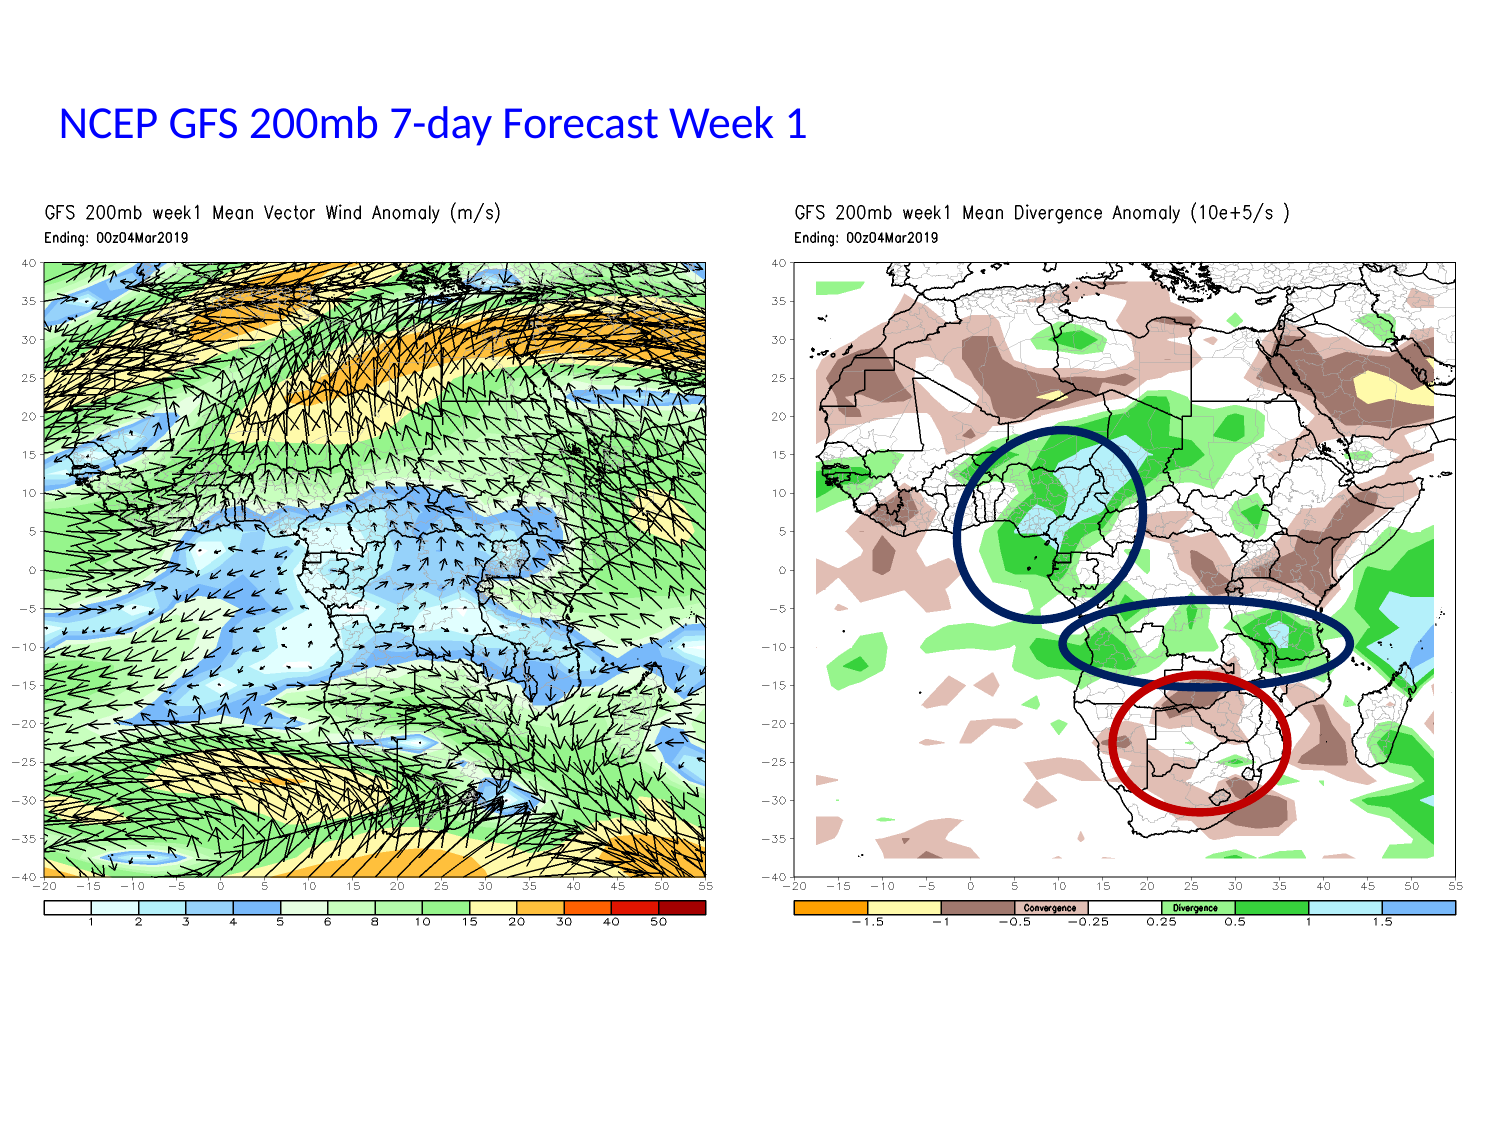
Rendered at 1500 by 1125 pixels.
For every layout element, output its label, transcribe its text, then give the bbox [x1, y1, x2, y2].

picture [0, 187, 1500, 938]
text_box NCEP GFS 200mb 7-day Forecast Week 1 [43, 84, 1457, 155]
